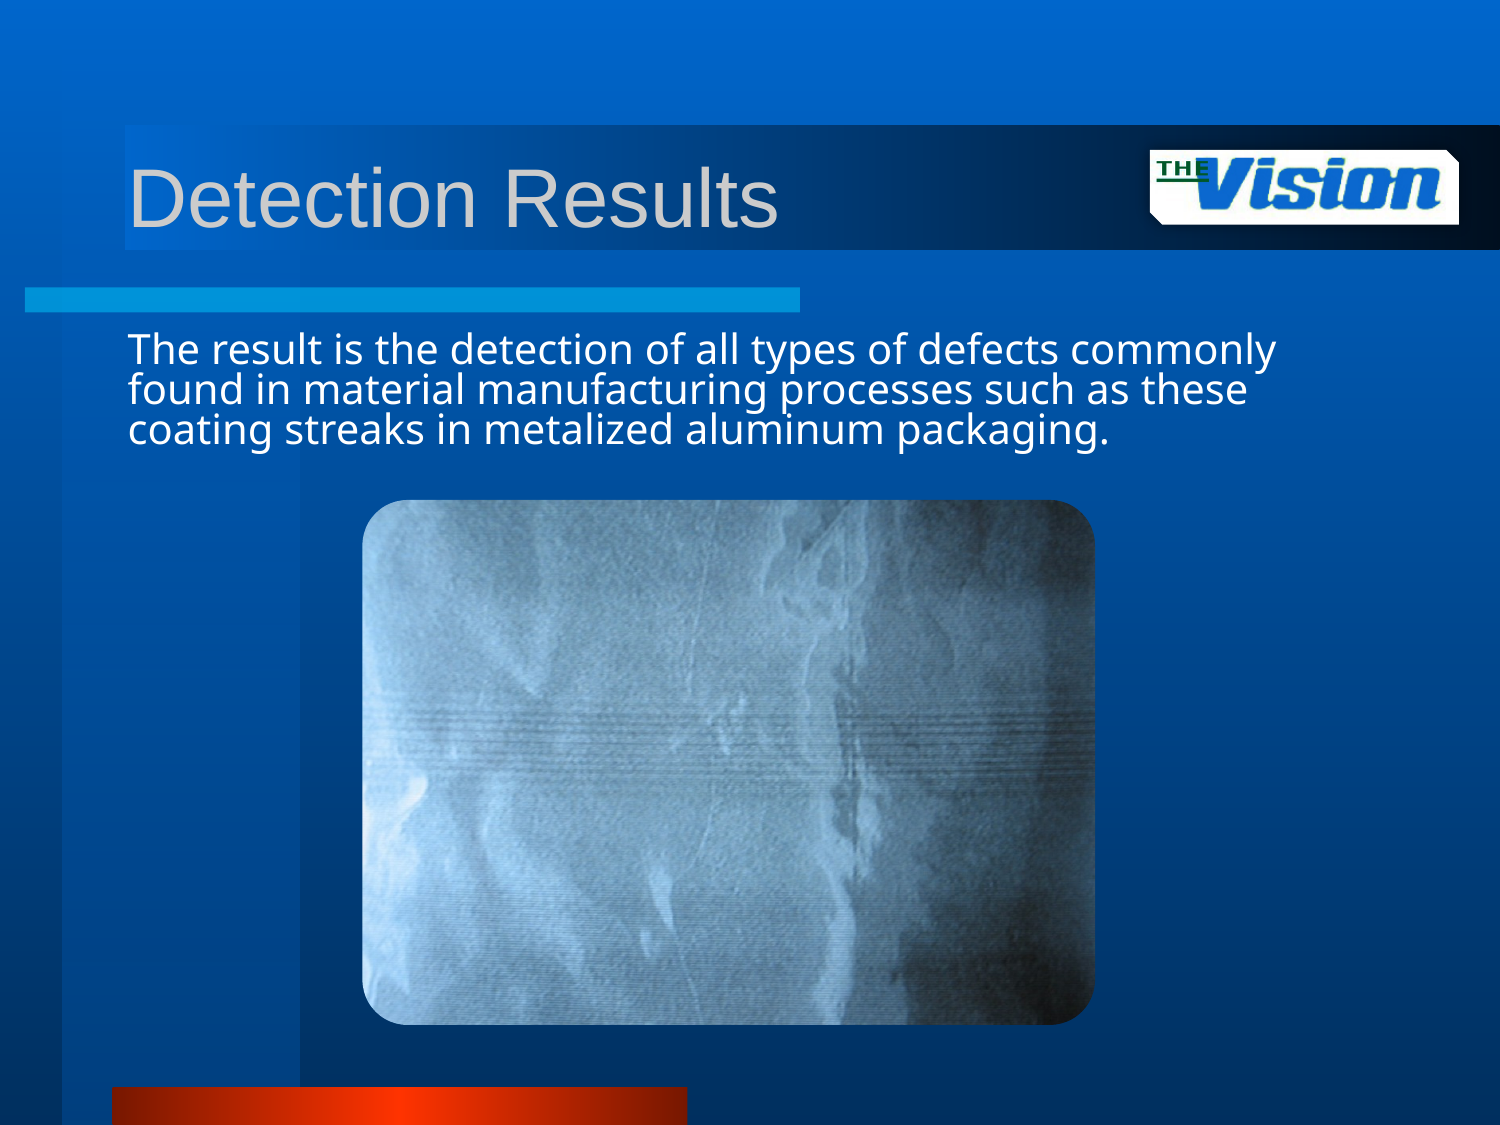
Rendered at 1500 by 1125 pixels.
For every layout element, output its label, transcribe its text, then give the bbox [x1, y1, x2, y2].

picture [362, 499, 1096, 1026]
title Detection Results [112, 99, 1388, 288]
picture [1149, 149, 1459, 225]
list The result is the detection of all types of defects commonly found in material manufacturing processes such as these coating streaks in metalized aluminum packaging. [112, 324, 1388, 500]
